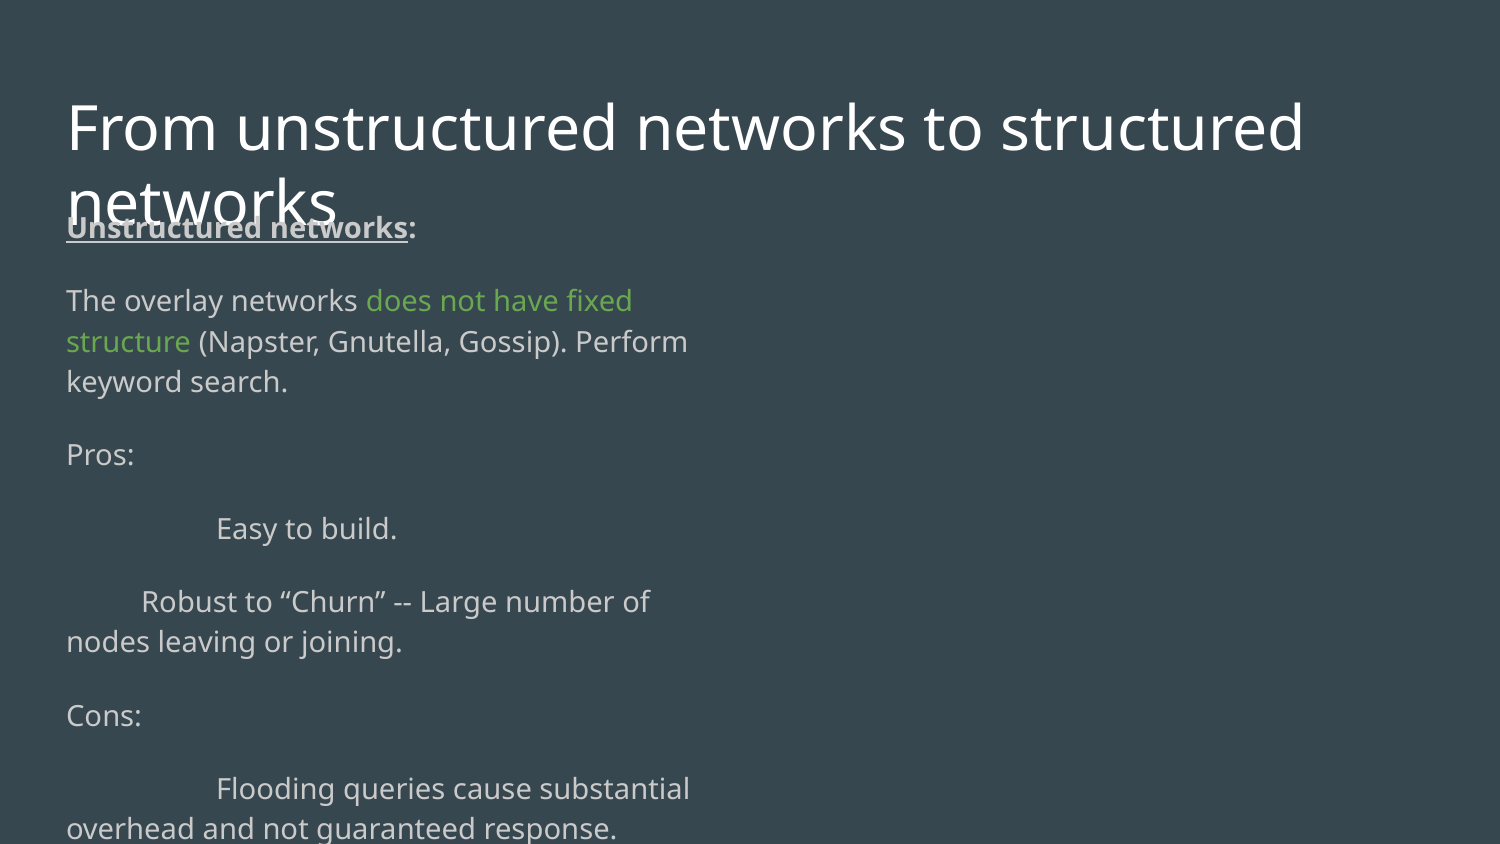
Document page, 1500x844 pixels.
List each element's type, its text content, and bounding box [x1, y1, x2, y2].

title From unstructured networks to structured networks [51, 72, 1449, 167]
list Unstructured networks: The overlay networks does not have fixed structure (Napster, Gnutella, Gossip). Perform keyword search. Pros: Easy to build. Robust to “Churn” -- Large number of nodes leaving or joining. Cons: Flooding queries cause substantial overhead and not guaranteed response. [51, 189, 708, 750]
